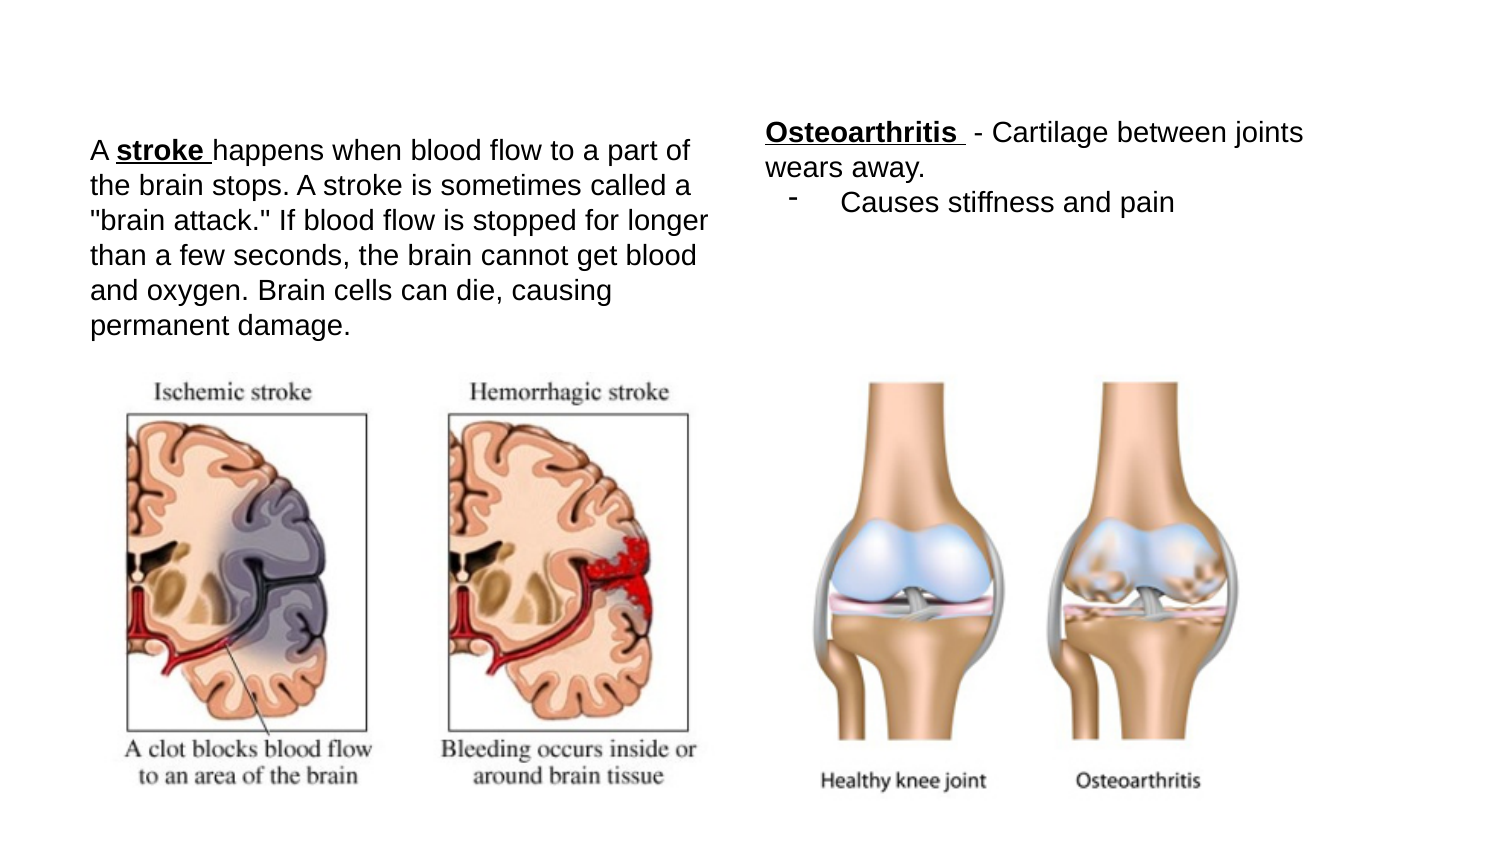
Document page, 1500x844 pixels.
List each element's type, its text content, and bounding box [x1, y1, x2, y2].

list A stroke happens when blood flow to a part of the brain stops. A stroke is sometimes called a "brain attack." If blood flow is stopped for longer than a few seconds, the brain cannot get blood and oxygen. Brain cells can die, causing permanent damage. [75, 116, 731, 809]
picture [779, 336, 1272, 828]
picture [81, 372, 724, 792]
list Osteoarthritis - Cartilage between joints wears away. Causes stiffness and pain [750, 97, 1406, 710]
